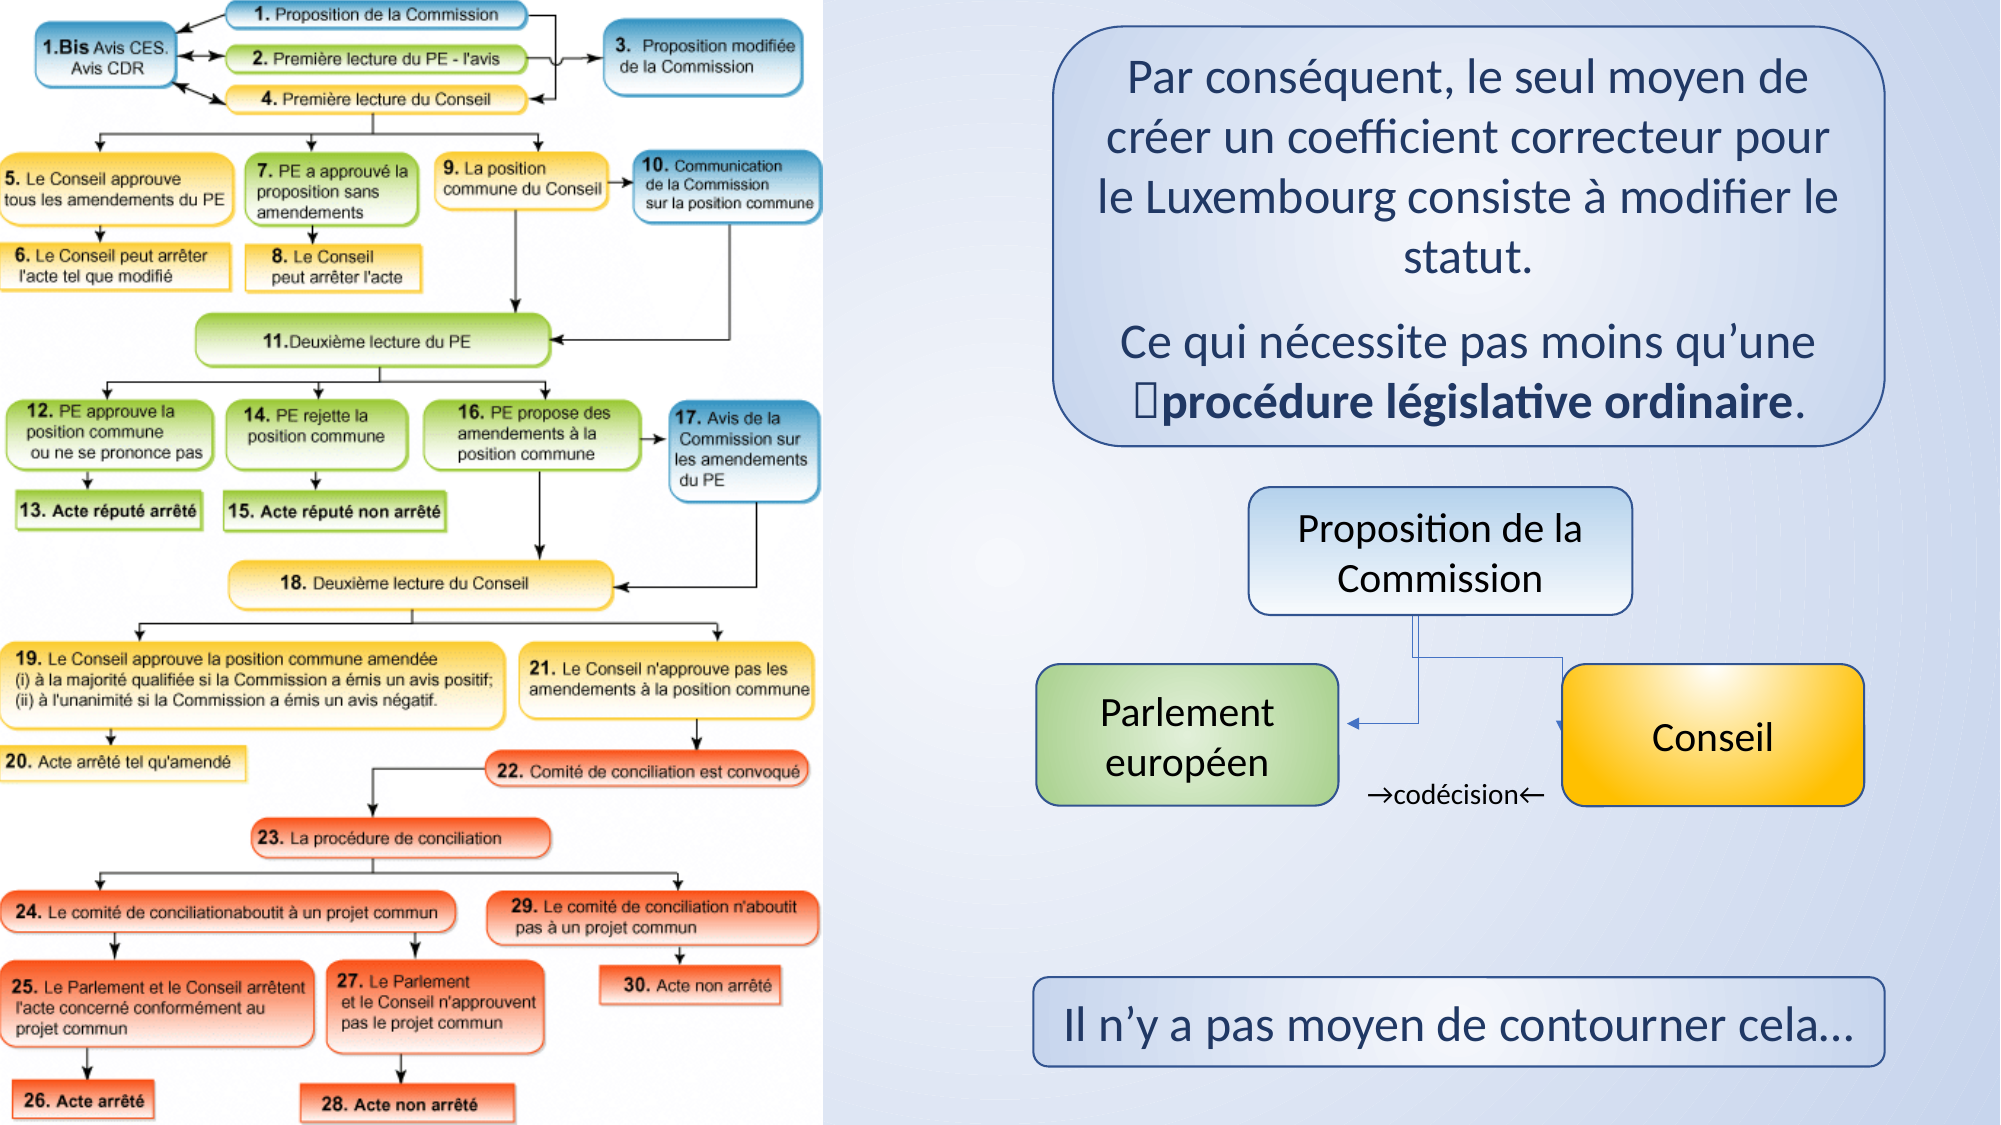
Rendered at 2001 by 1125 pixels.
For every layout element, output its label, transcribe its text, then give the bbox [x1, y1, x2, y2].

text_box Par conséquent, le seul moyen de créer un coefficient correcteur pour le Luxembourg consiste à modifier le statut. Ce qui nécessite pas moins qu’une procédure législative ordinaire. [1052, 25, 1886, 448]
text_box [1346, 599, 1490, 724]
text_box Parlement européen [1035, 663, 1340, 807]
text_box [1411, 582, 1562, 733]
text_box Conseil [1561, 663, 1866, 808]
text_box →codécision← [1344, 767, 1569, 818]
text_box Proposition de la Commission [1247, 486, 1634, 617]
text_box Il n’y a pas moyen de contourner cela… [1032, 976, 1886, 1068]
picture [0, 0, 823, 1125]
